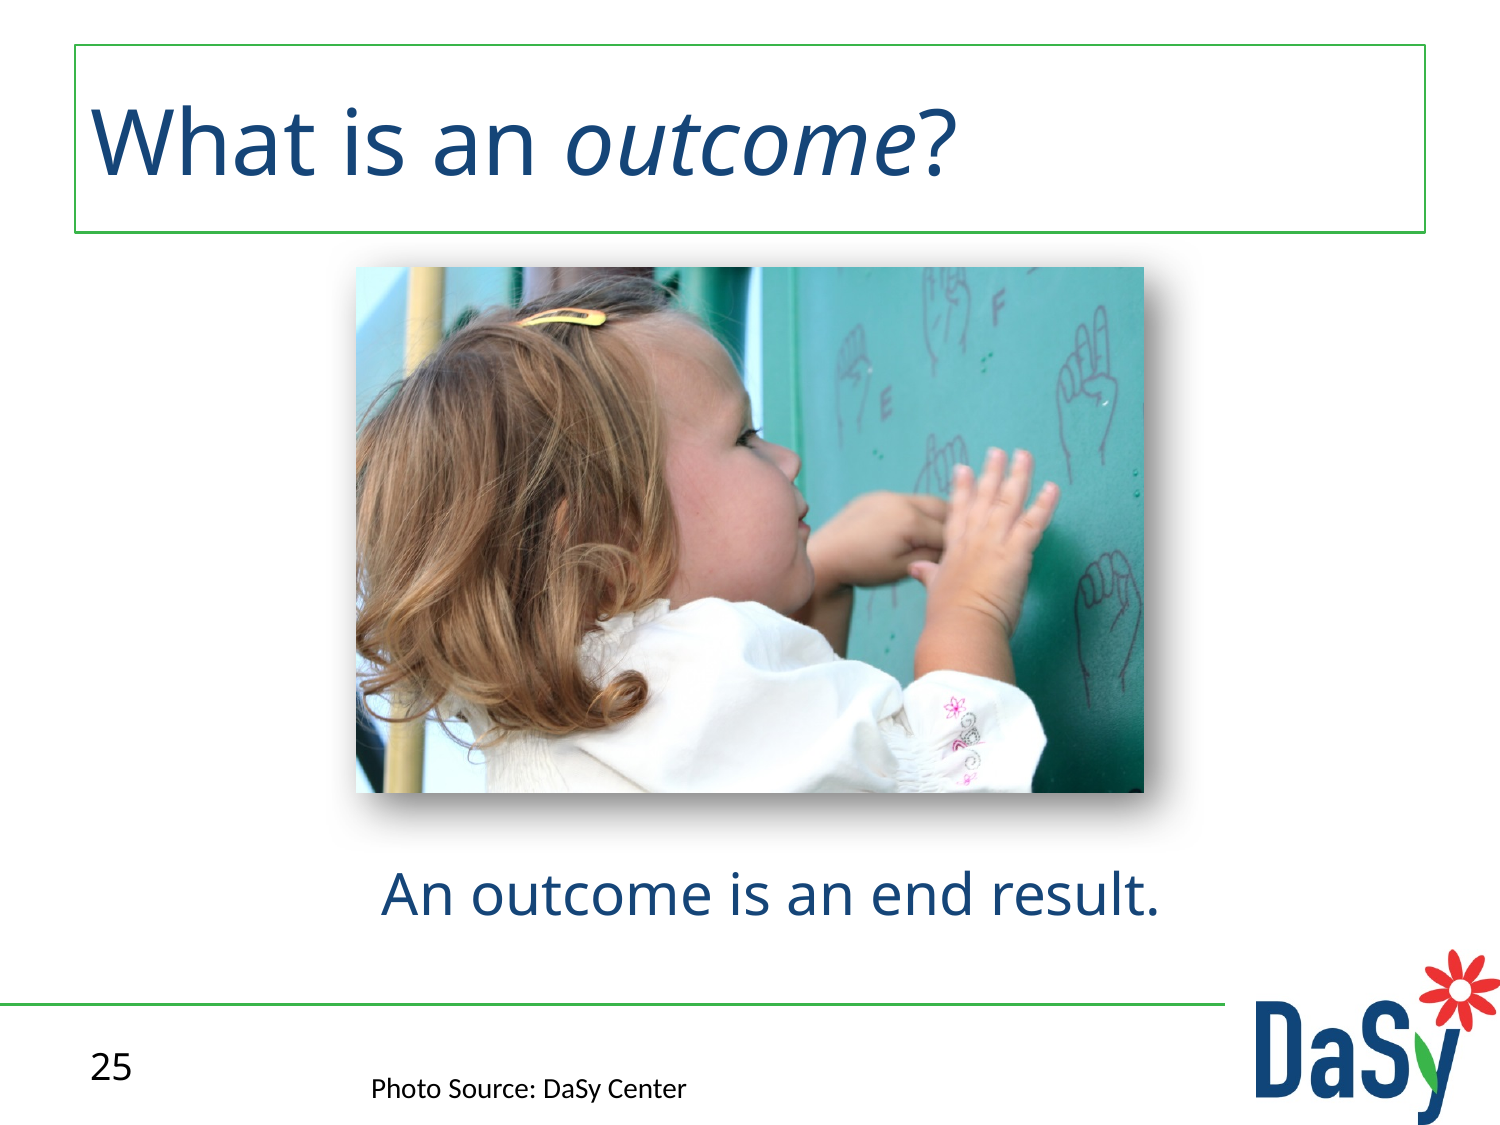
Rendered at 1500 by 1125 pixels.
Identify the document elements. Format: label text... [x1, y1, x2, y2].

picture [356, 267, 1144, 793]
picture [1256, 949, 1500, 1125]
title What is an outcome? [74, 44, 1426, 234]
slide_number 25 [75, 1038, 425, 1098]
text_box Photo Source: DaSy Center [356, 1062, 869, 1113]
list An outcome is an end result. [337, 849, 1207, 972]
